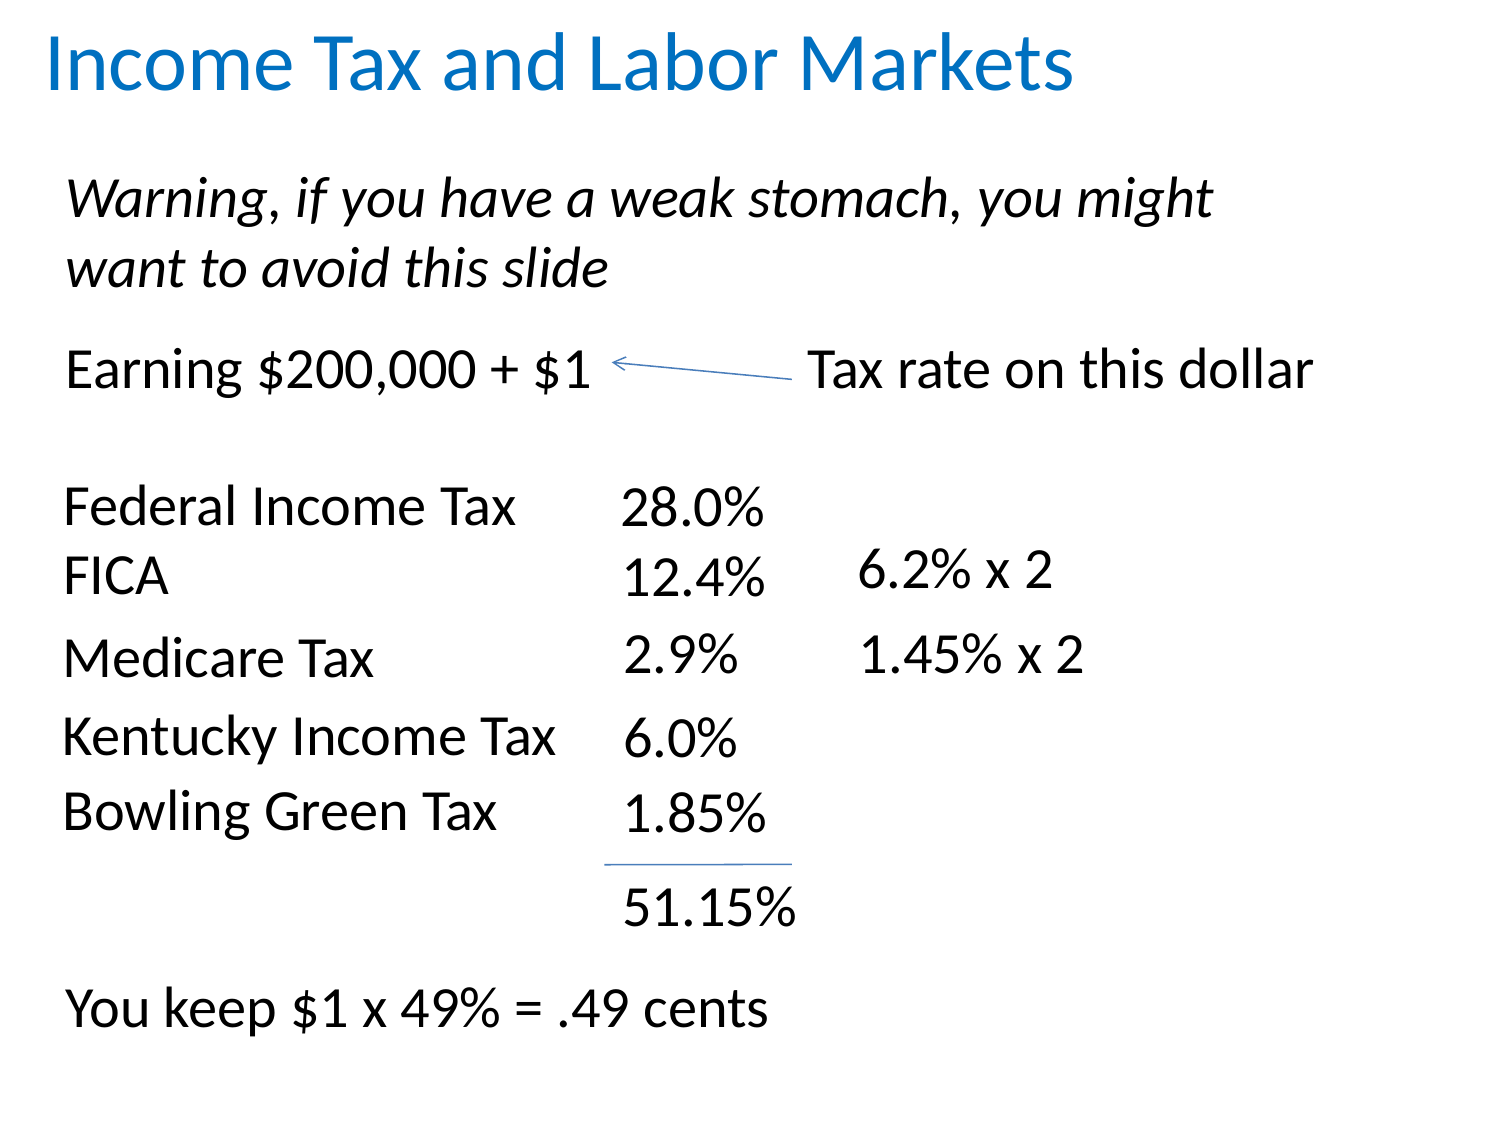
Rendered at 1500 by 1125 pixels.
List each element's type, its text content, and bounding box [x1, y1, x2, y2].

text_box 12.4% [606, 530, 841, 643]
text_box 2.9% [607, 608, 843, 691]
text_box 6.0% [607, 691, 851, 801]
text_box Kentucky Income Tax [47, 726, 576, 764]
title Income Tax and Labor Markets [29, 0, 1479, 113]
text_box Tax rate on this dollar [791, 322, 1500, 437]
text_box Medicare Tax [46, 611, 576, 726]
text_box FICA [47, 528, 577, 643]
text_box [611, 362, 793, 380]
text_box Federal Income Tax [47, 459, 577, 528]
text_box 28.0% [604, 460, 792, 573]
text_box You keep $1 x 49% = .49 cents [49, 961, 844, 1075]
text_box 1.85% [607, 801, 851, 876]
text_box Warning, if you have a weak stomach, you might want to avoid this slide [49, 151, 1358, 332]
list Earning $200,000 + $1 [50, 332, 673, 437]
text_box 1.45% x 2 [843, 607, 1235, 708]
text_box 6.2% x 2 [841, 522, 1085, 643]
text_box 51.15% [606, 860, 850, 970]
text_box Bowling Green Tax [46, 764, 576, 879]
